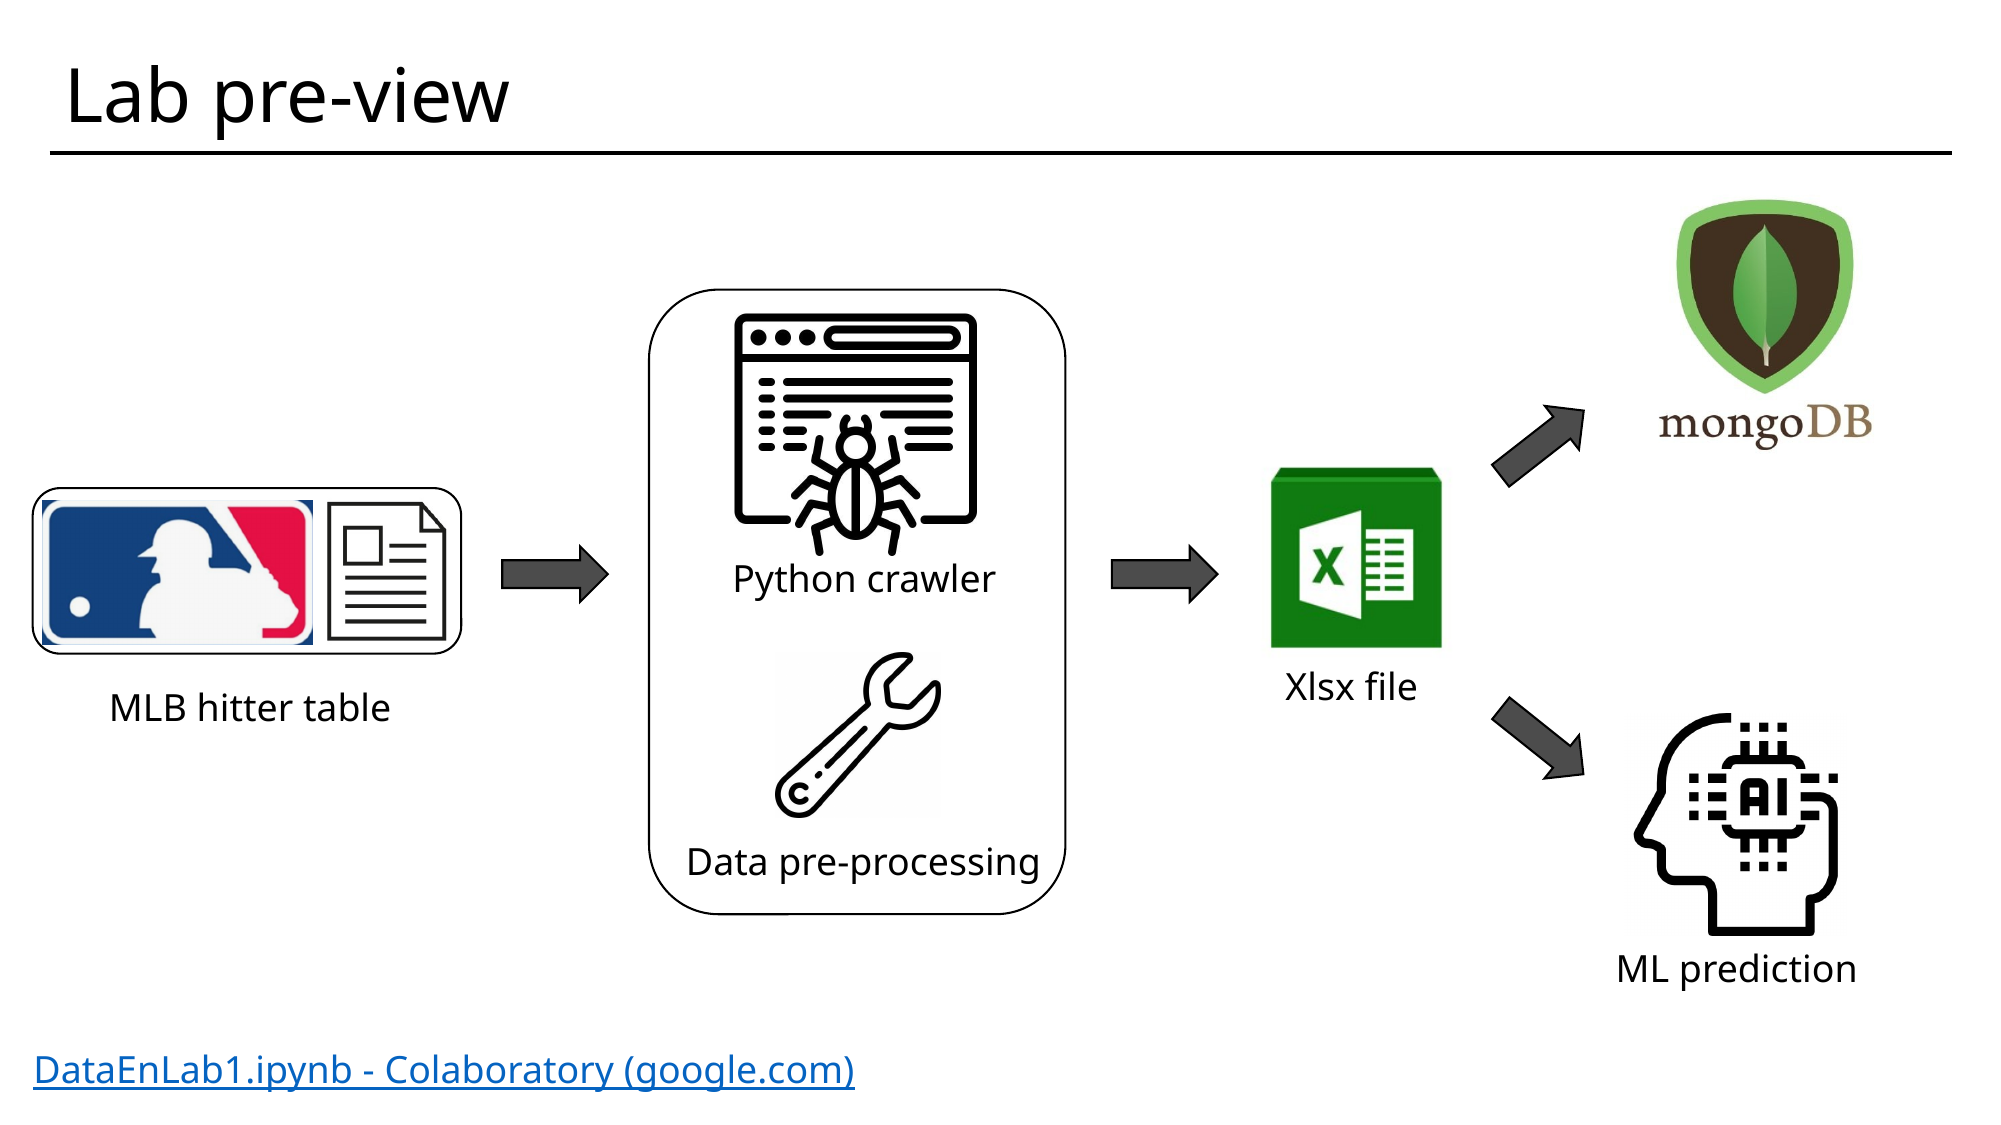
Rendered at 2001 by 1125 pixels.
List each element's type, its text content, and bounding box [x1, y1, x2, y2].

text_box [32, 488, 462, 738]
text_box [1490, 695, 1585, 780]
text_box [1205, 411, 1508, 717]
text_box [501, 543, 610, 605]
text_box DataEnLab1.ipynb - Colaboratory (google.com) [18, 1039, 1020, 1105]
text_box [1110, 543, 1205, 605]
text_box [1600, 713, 2000, 999]
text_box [648, 289, 1073, 915]
text_box Lab pre-view [49, 39, 779, 145]
picture [1626, 163, 1904, 489]
text_box [1508, 404, 1585, 489]
